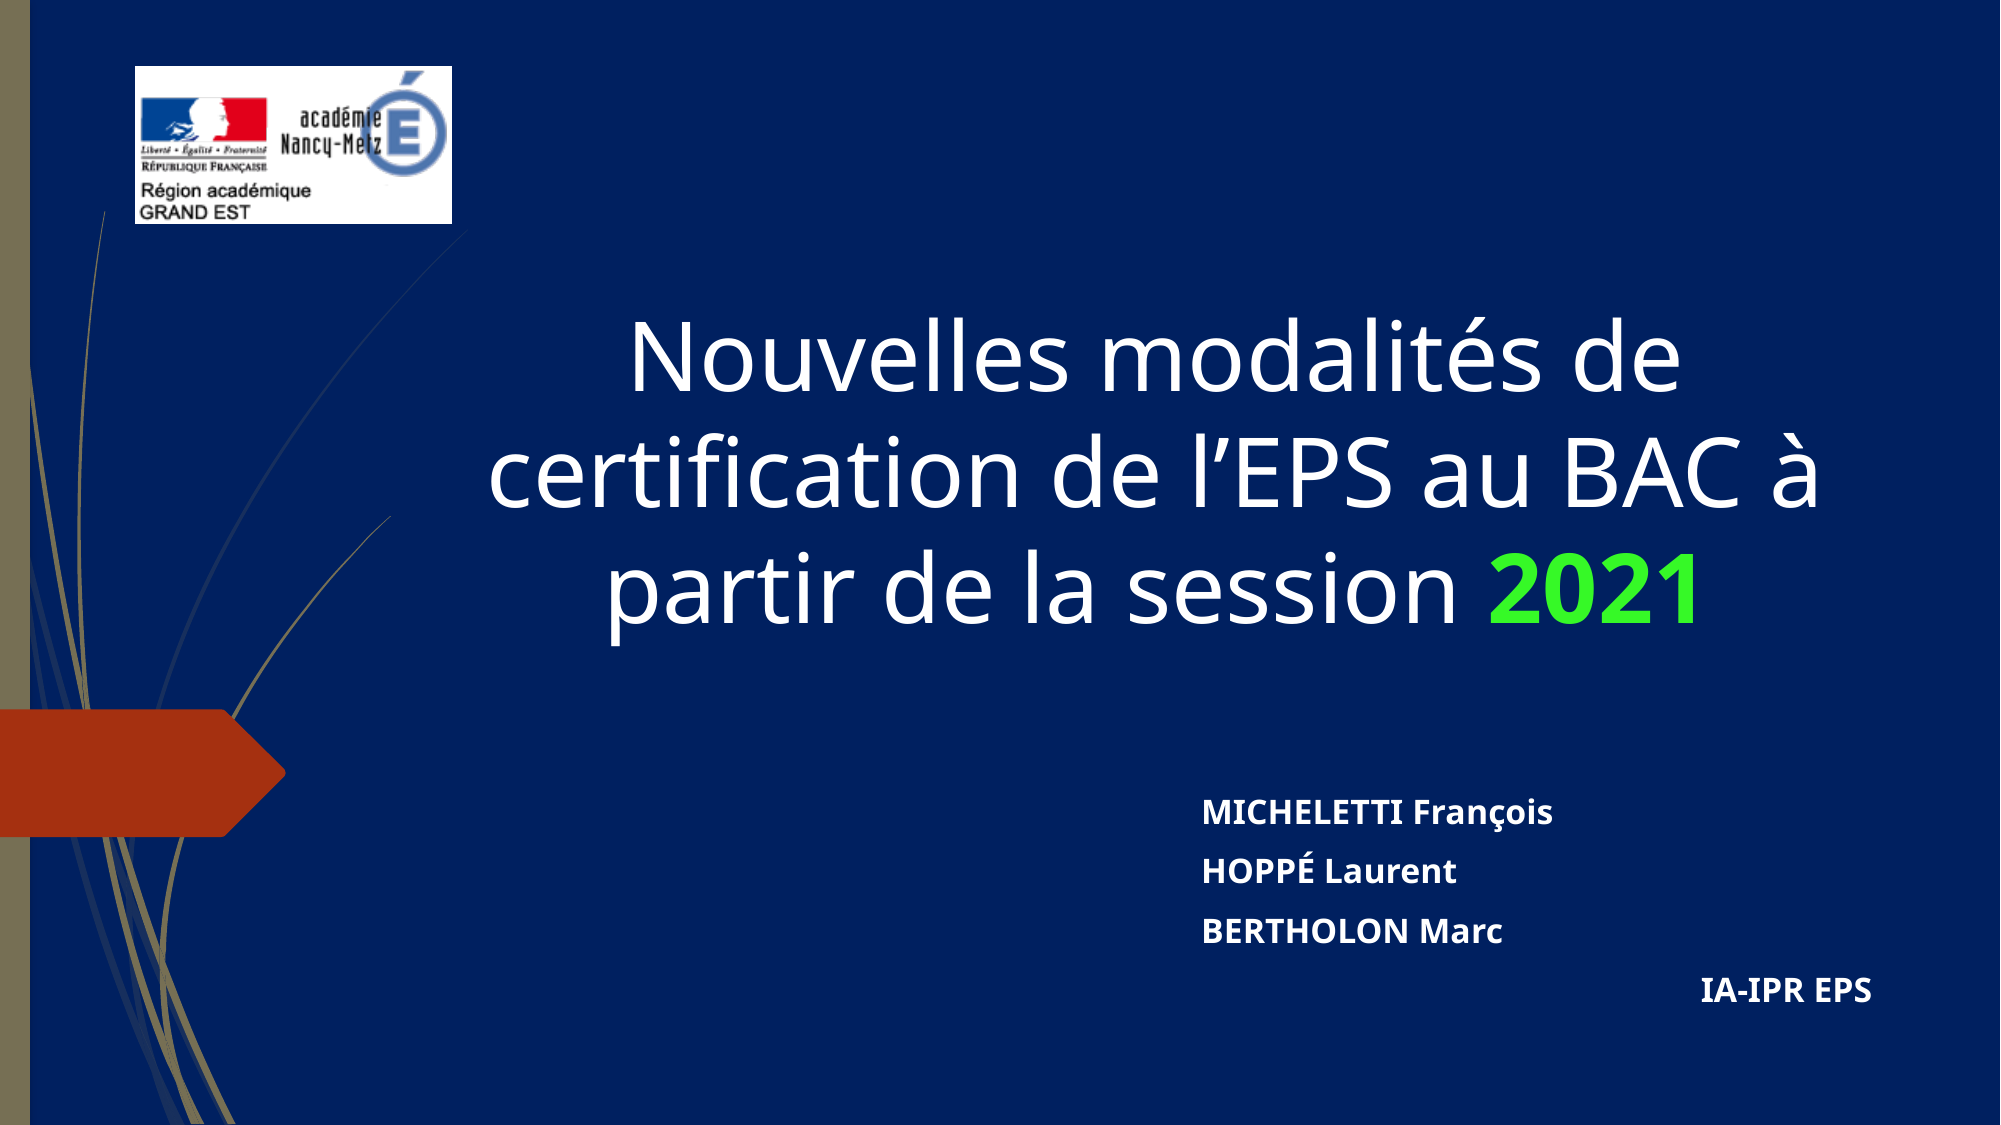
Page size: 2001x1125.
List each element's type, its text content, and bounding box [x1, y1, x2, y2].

subtitle MICHELETTI François HOPPÉ Laurent BERTHOLON Marc IA-IPR EPS [1186, 783, 1888, 1018]
picture [134, 65, 453, 224]
title Nouvelles modalités de certification de l’EPS au BAC à partir de la session 2021 [424, 278, 1888, 650]
